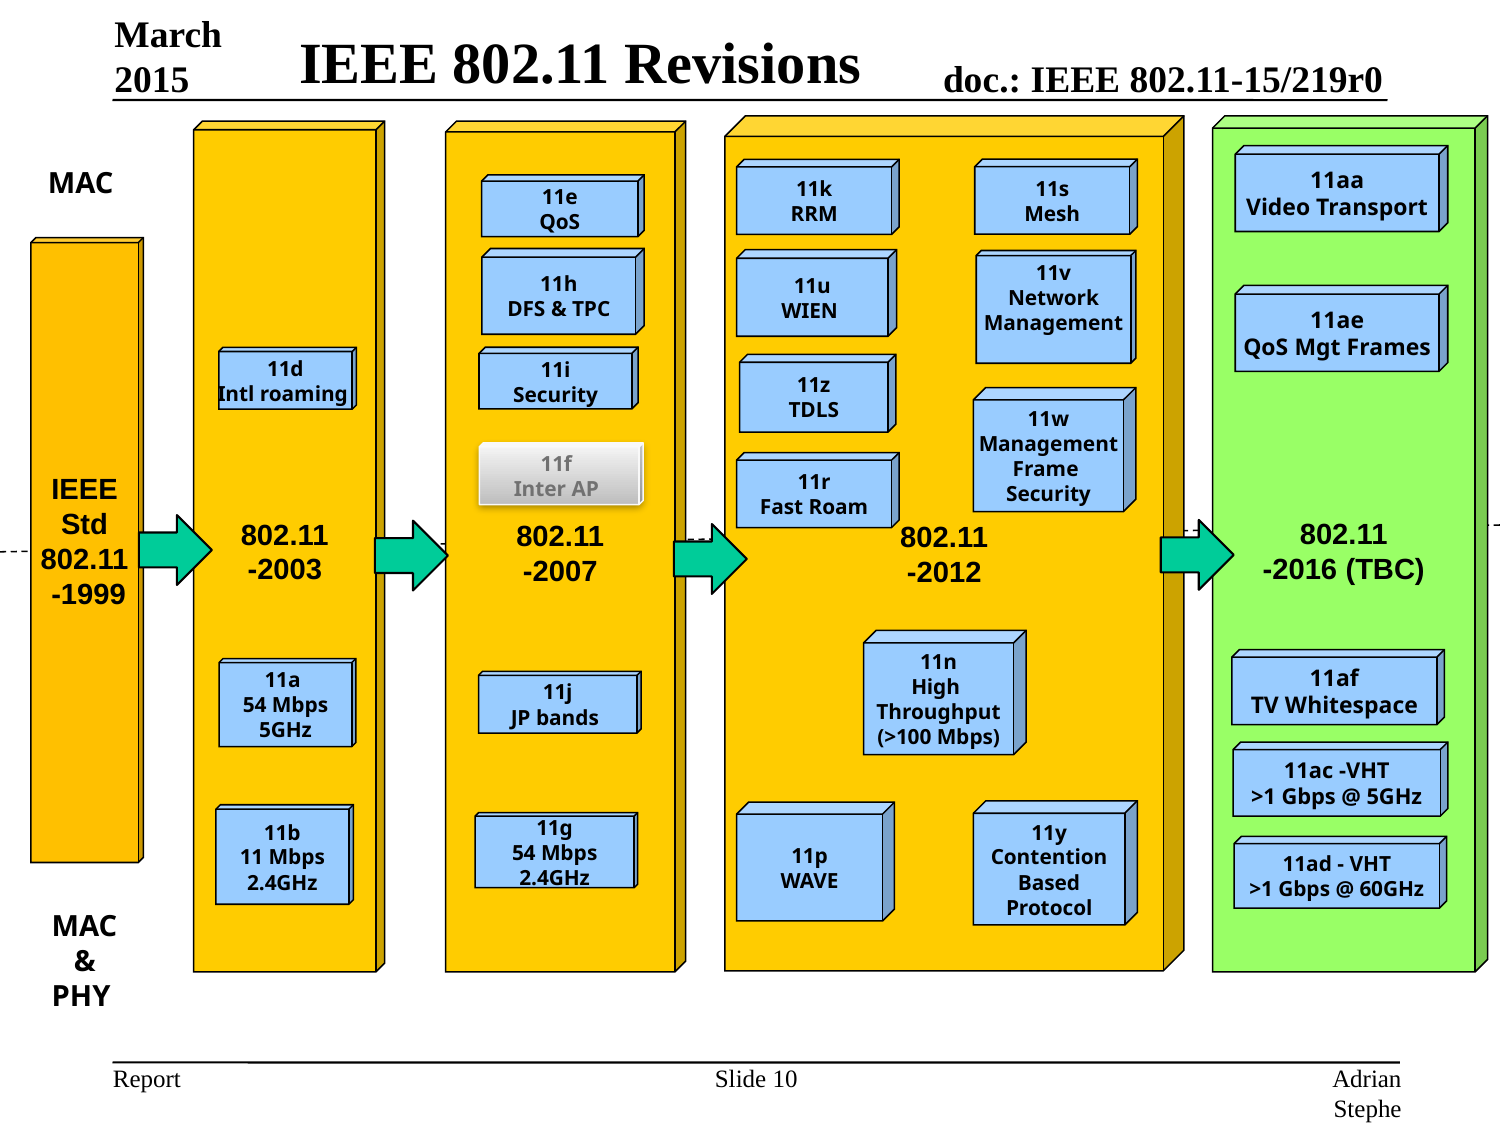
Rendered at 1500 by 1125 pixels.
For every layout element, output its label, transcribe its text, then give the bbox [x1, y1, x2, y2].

text_box 11e QoS [481, 174, 645, 237]
table_cell P [1235, 286, 1447, 294]
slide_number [114, 54, 268, 101]
text_box 802.11 -2007 [445, 121, 686, 972]
text_box 11v Network Management [976, 250, 1136, 364]
text_box 11aa Video Transport [1235, 145, 1448, 232]
table_cell 25 +3 [482, 249, 643, 257]
slide_number Slide 12 [1234, 836, 1446, 843]
table_cell 22 [478, 671, 640, 675]
text_box 802.11 -2003 [193, 121, 385, 972]
text_box [673, 524, 747, 594]
text_box 11k RRM [736, 159, 900, 235]
table_cell LB [974, 388, 1135, 399]
text_box 11ac -VHT >1 Gbps @ 5GHz [1233, 742, 1448, 817]
table_cell 208 [31, 238, 142, 242]
slide_number Slide 10 [712, 1061, 800, 1093]
text_box 11ae QoS Mgt Frames [1235, 285, 1448, 372]
table_cell LB [864, 630, 1025, 642]
text_box 802.11 -2012 [724, 115, 1184, 971]
table_cell 700 [736, 452, 898, 460]
text_box [138, 515, 212, 585]
text_box 11g 54 Mbps 2.4GHz [475, 812, 638, 888]
text_box MAC & PHY [36, 900, 133, 1020]
text_box 11a 54 Mbps 5GHz [219, 658, 356, 747]
table_cell 2015-02-09 [1212, 116, 1487, 128]
table_cell 363 [219, 658, 355, 662]
table_cell 42 [976, 250, 1135, 255]
table_cell 336 [481, 175, 644, 181]
text_box 11r Fast Roam [736, 452, 900, 528]
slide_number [1233, 742, 1446, 749]
text_box 11p WAVE [736, 802, 895, 921]
text_box 11b 11 Mbps 2.4GHz [215, 804, 354, 905]
table_cell 15 [446, 121, 684, 131]
table_cell 73 [736, 249, 896, 258]
text_box 11d Intl roaming [218, 347, 357, 410]
text_box 802.11 -2016 (TBC) [1212, 115, 1488, 972]
footer Adrian Stephens, Intel Corporation [1324, 1061, 1402, 1093]
text_box 11y Contention Based Protocol [973, 800, 1138, 925]
text_box 11u WIEN [736, 249, 897, 337]
title IEEE 802.11 Revisions [193, 23, 967, 99]
text_box 11z TDLS [739, 354, 896, 433]
table_cell 71 [975, 159, 1136, 166]
table_cell 90 [1235, 146, 1447, 154]
text_box 11w Management Frame Security [973, 387, 1136, 512]
text_box 11j JP bands [478, 671, 642, 734]
text_box 11h DFS & TPC [481, 248, 645, 335]
table_cell 93 [725, 116, 1183, 136]
text_box 11ad - VHT >1 Gbps @ 60GHz [1234, 836, 1447, 909]
table_cell 209 [739, 354, 895, 362]
table_cell TGai [736, 802, 893, 814]
text_box 11f Inter AP [478, 442, 644, 506]
table_cell 139 [216, 805, 353, 809]
text_box 11af TV Whitespace [1231, 649, 1445, 725]
text_box [1160, 519, 1234, 590]
table_cell 30 [737, 159, 898, 166]
table_cell 85 [194, 121, 383, 129]
table_cell F [973, 801, 1137, 813]
table_cell 230 [479, 347, 637, 353]
text_box 11n High Throughput (>100 Mbps) [863, 630, 1027, 755]
footer Adrian Stephens, Intel Corporation [1231, 649, 1443, 657]
text_box MAC [33, 156, 129, 207]
text_box 11i Security [478, 347, 639, 409]
text_box [374, 520, 448, 591]
text_box IEEE Std 802.11 -1999 [30, 237, 144, 863]
text_box 11s Mesh [974, 159, 1138, 235]
